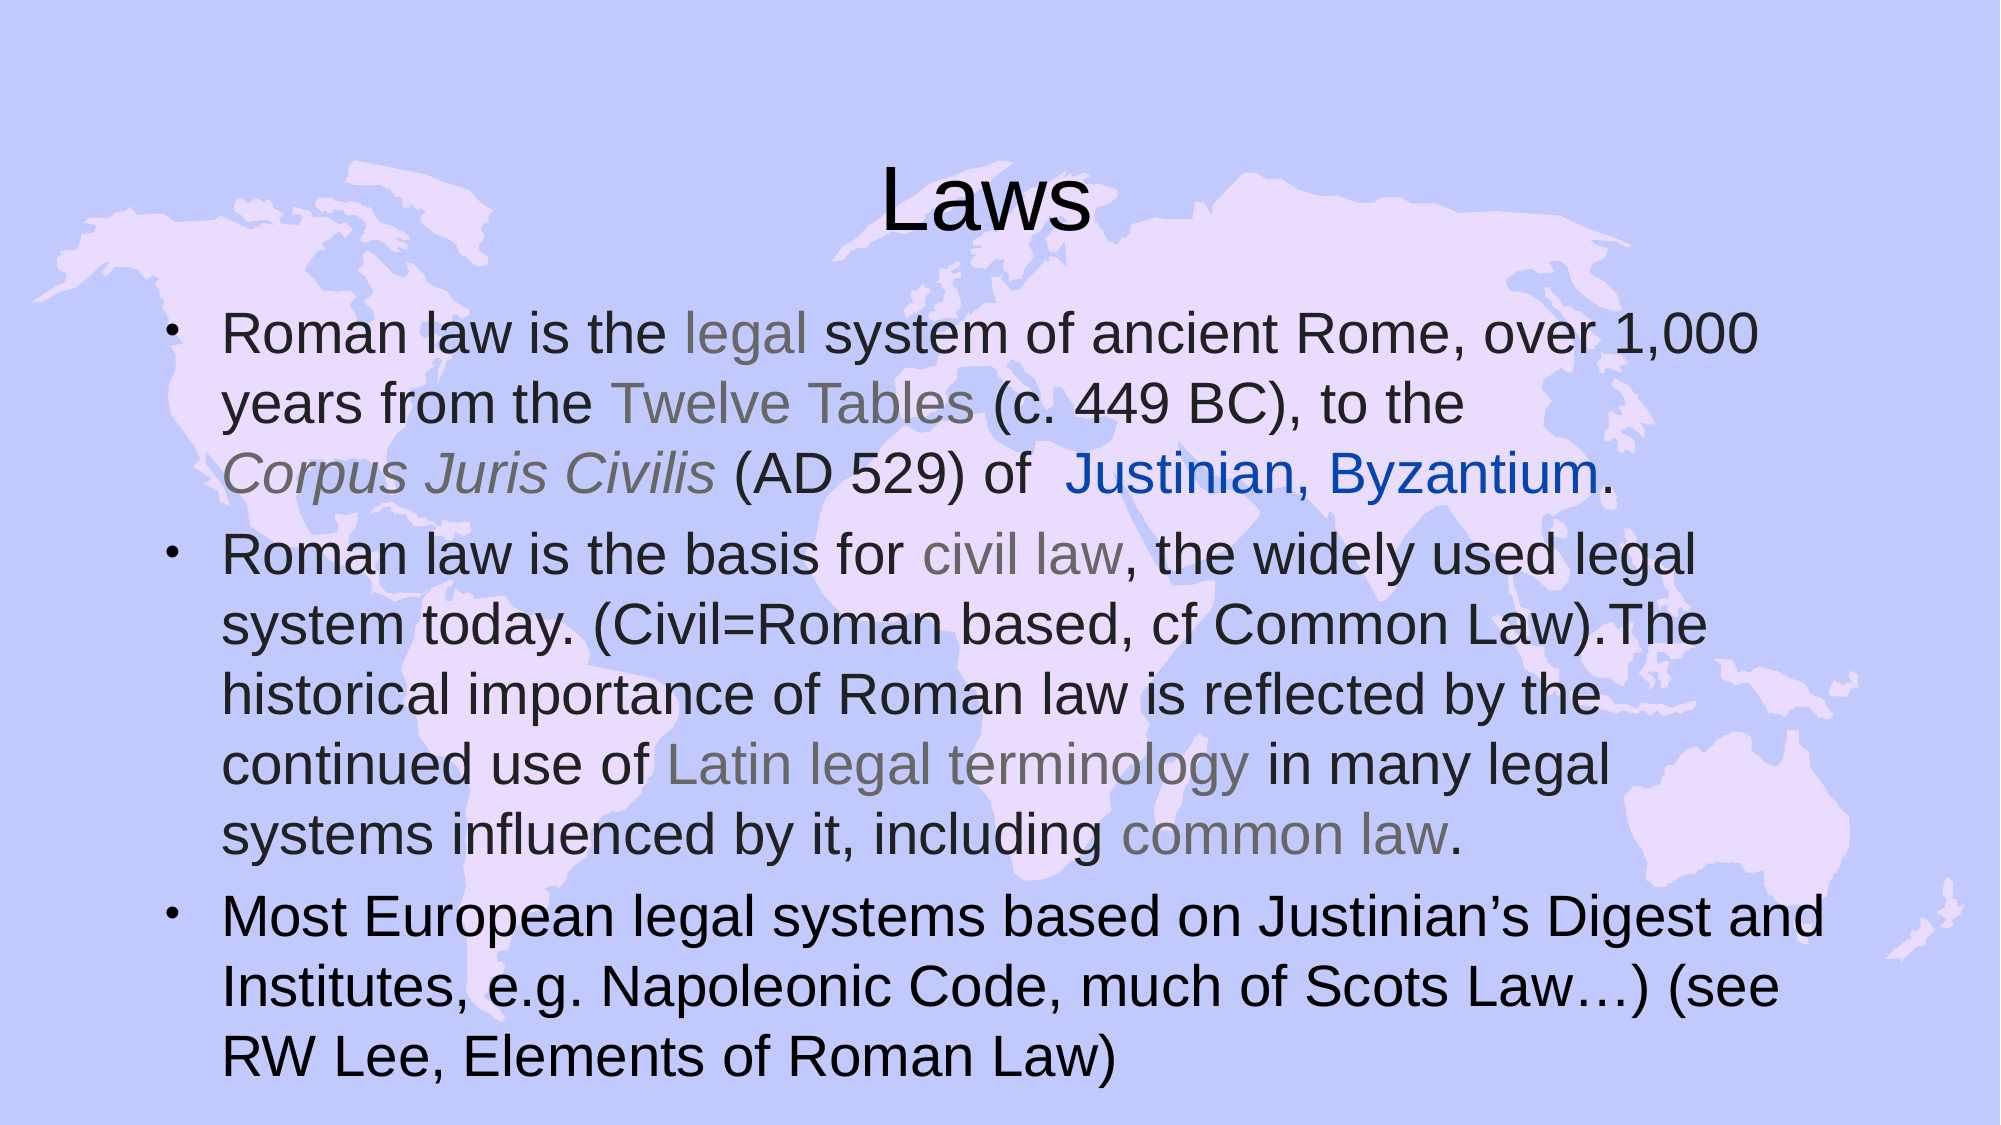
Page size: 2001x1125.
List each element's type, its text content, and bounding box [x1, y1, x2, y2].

list Roman law is the legal system of ancient Rome, over 1,000 years from the Twelve Tables (c. 449 BC), to the Corpus Juris Civilis (AD 529) of Justinian, Byzantium. Roman law is the basis for civil law, the widely used legal system today. (Civil=Roman based, cf Common Law).The historical importance of Roman law is reflected by the continued use of Latin legal terminology in many legal systems influenced by it, including common law. Most European legal systems based on Justinian’s Digest and Institutes, e.g. Napoleonic Code, much of Scots Law…) (see RW Lee, Elements of Roman Law) [150, 287, 1850, 963]
title Laws [150, 99, 1850, 287]
